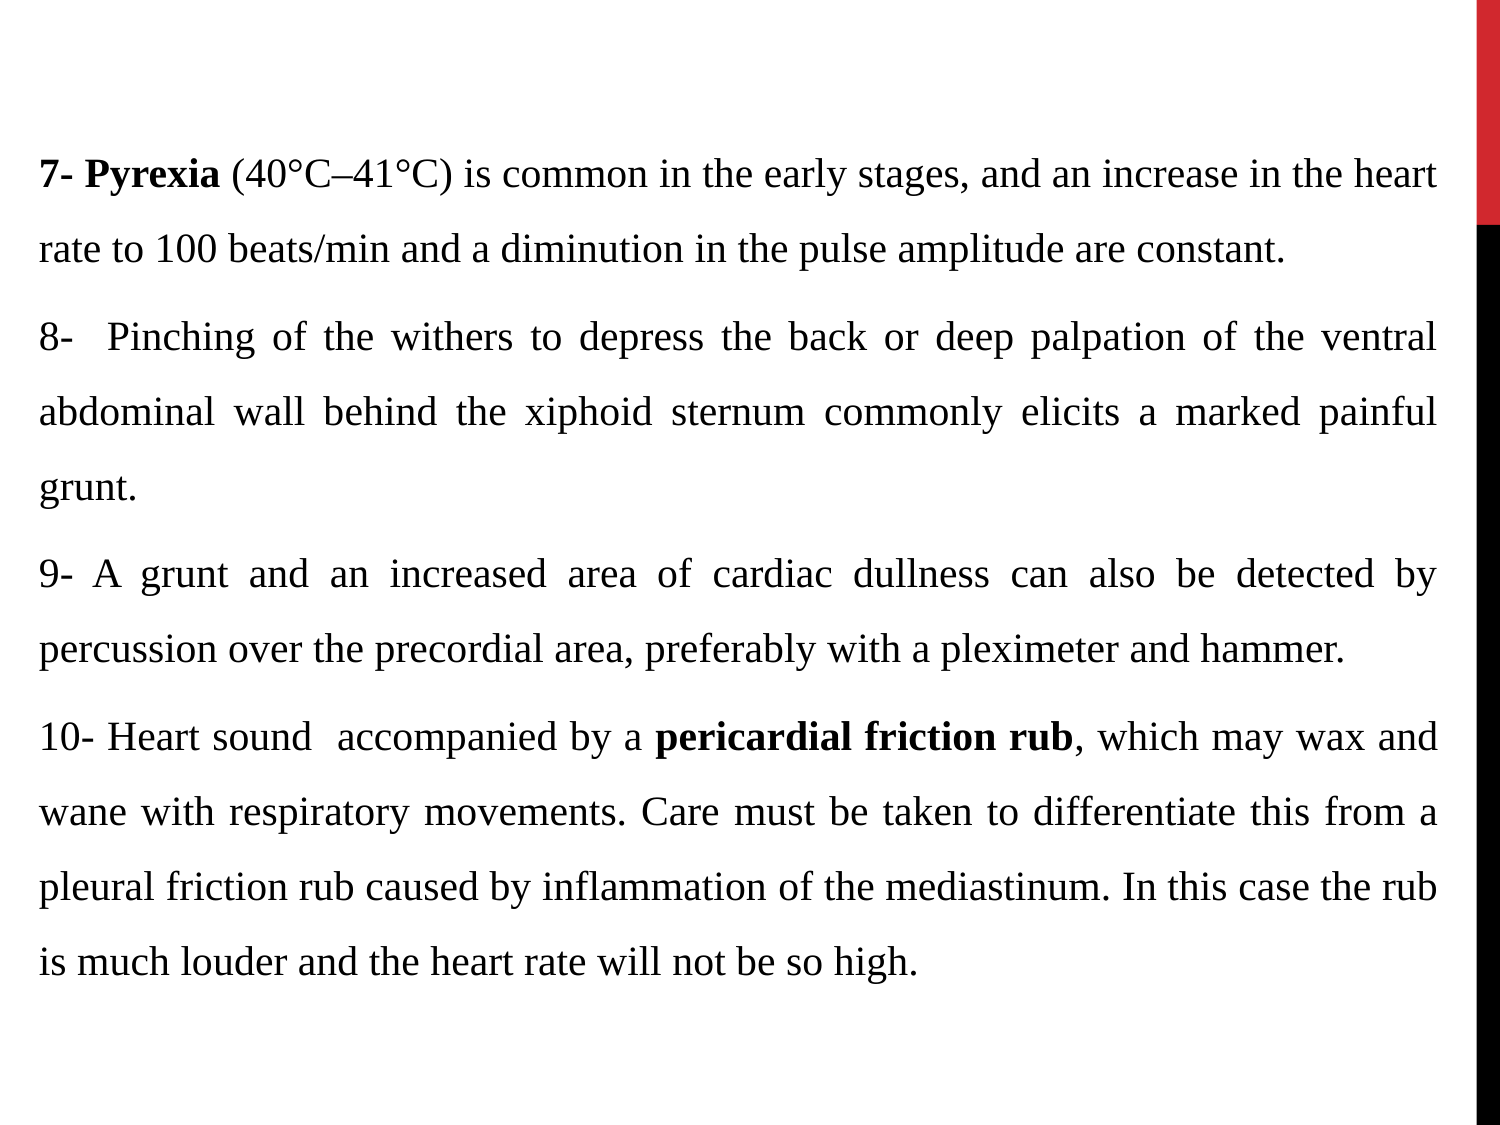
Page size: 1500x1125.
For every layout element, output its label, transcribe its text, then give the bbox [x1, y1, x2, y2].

text_box 7- Pyrexia (40°C–41°C) is common in the early stages, and an increase in the heart rate to 100 beats/min and a diminution in the pulse amplitude are constant. 8- Pinching of the withers to depress the back or deep palpation of the ventral abdominal wall behind the xiphoid sternum commonly elicits a marked painful grunt. 9- A grunt and an increased area of cardiac dullness can also be detected by percussion over the precordial area, preferably with a pleximeter and hammer. 10- Heart sound accompanied by a pericardial friction rub, which may wax and wane with respiratory movements. Care must be taken to differentiate this from a pleural friction rub caused by inflammation of the mediastinum. In this case the rub is much louder and the heart rate will not be so high. [24, 113, 1454, 991]
